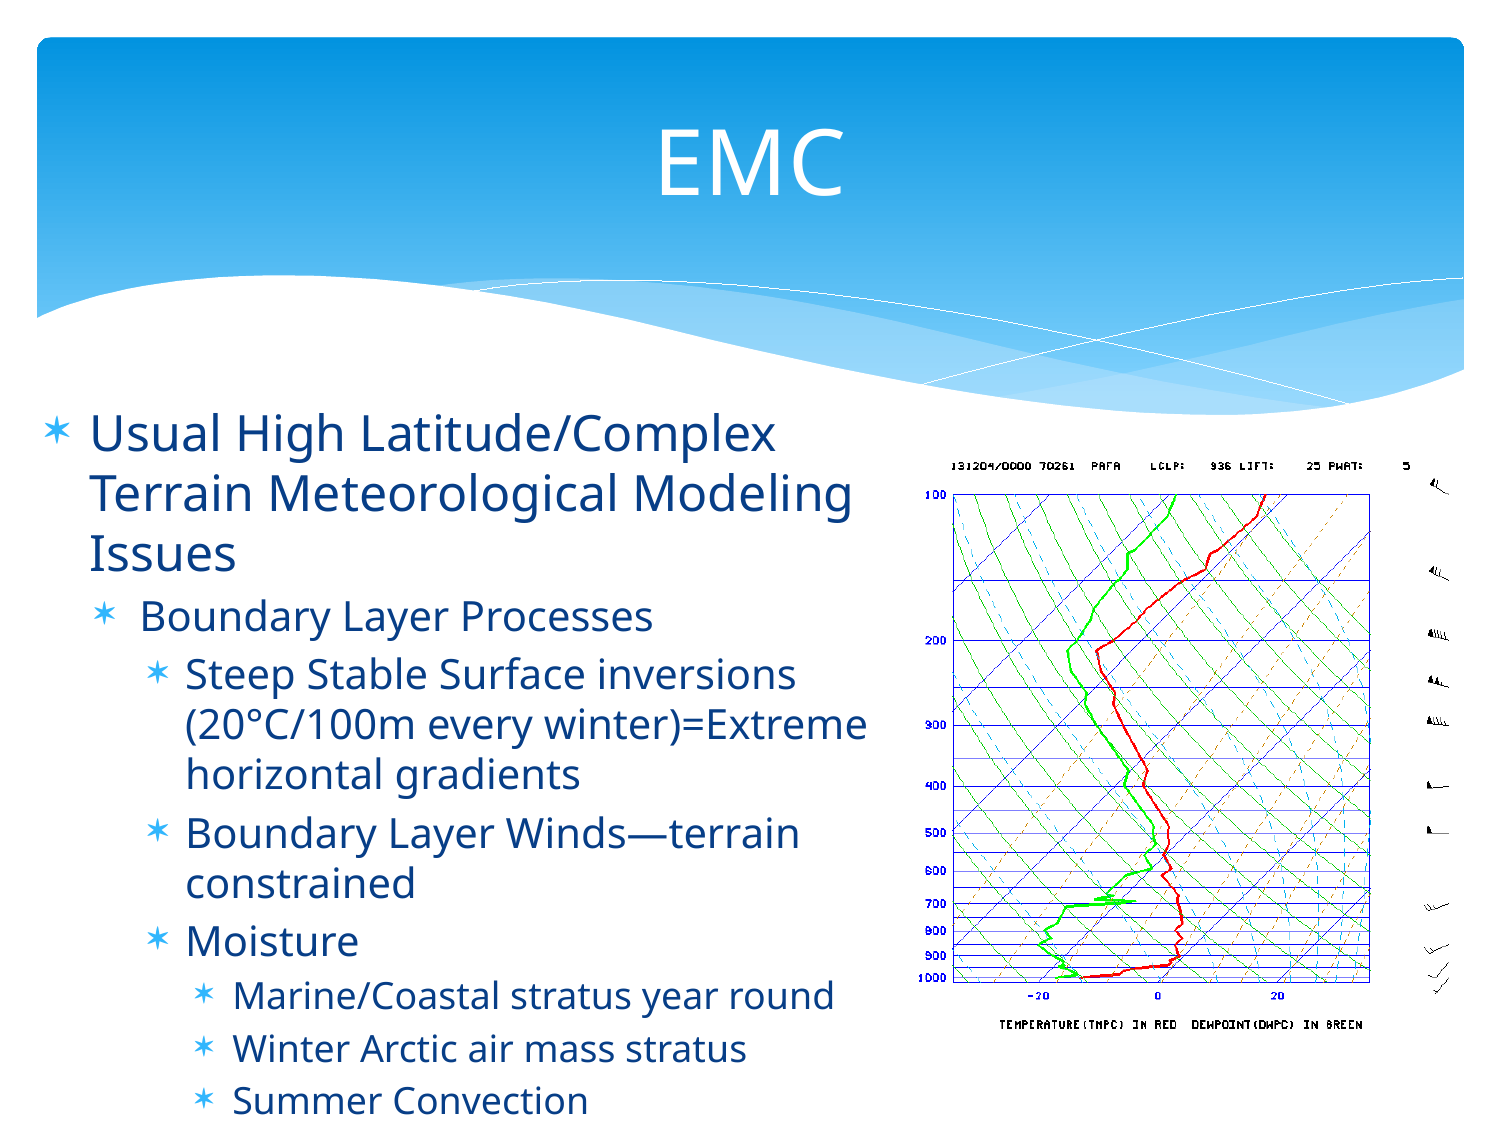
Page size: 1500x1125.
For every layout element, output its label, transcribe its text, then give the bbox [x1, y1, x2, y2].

title EMC [75, 55, 1425, 261]
list Usual High Latitude/Complex Terrain Meteorological Modeling Issues Boundary Layer Processes Steep Stable Surface inversions (20°C/100m every winter)=Extreme horizontal gradients Boundary Layer Winds—terrain constrained Moisture Marine/Coastal stratus year round Winter Arctic air mass stratus Summer Convection [29, 393, 914, 1103]
picture [899, 456, 1475, 1030]
